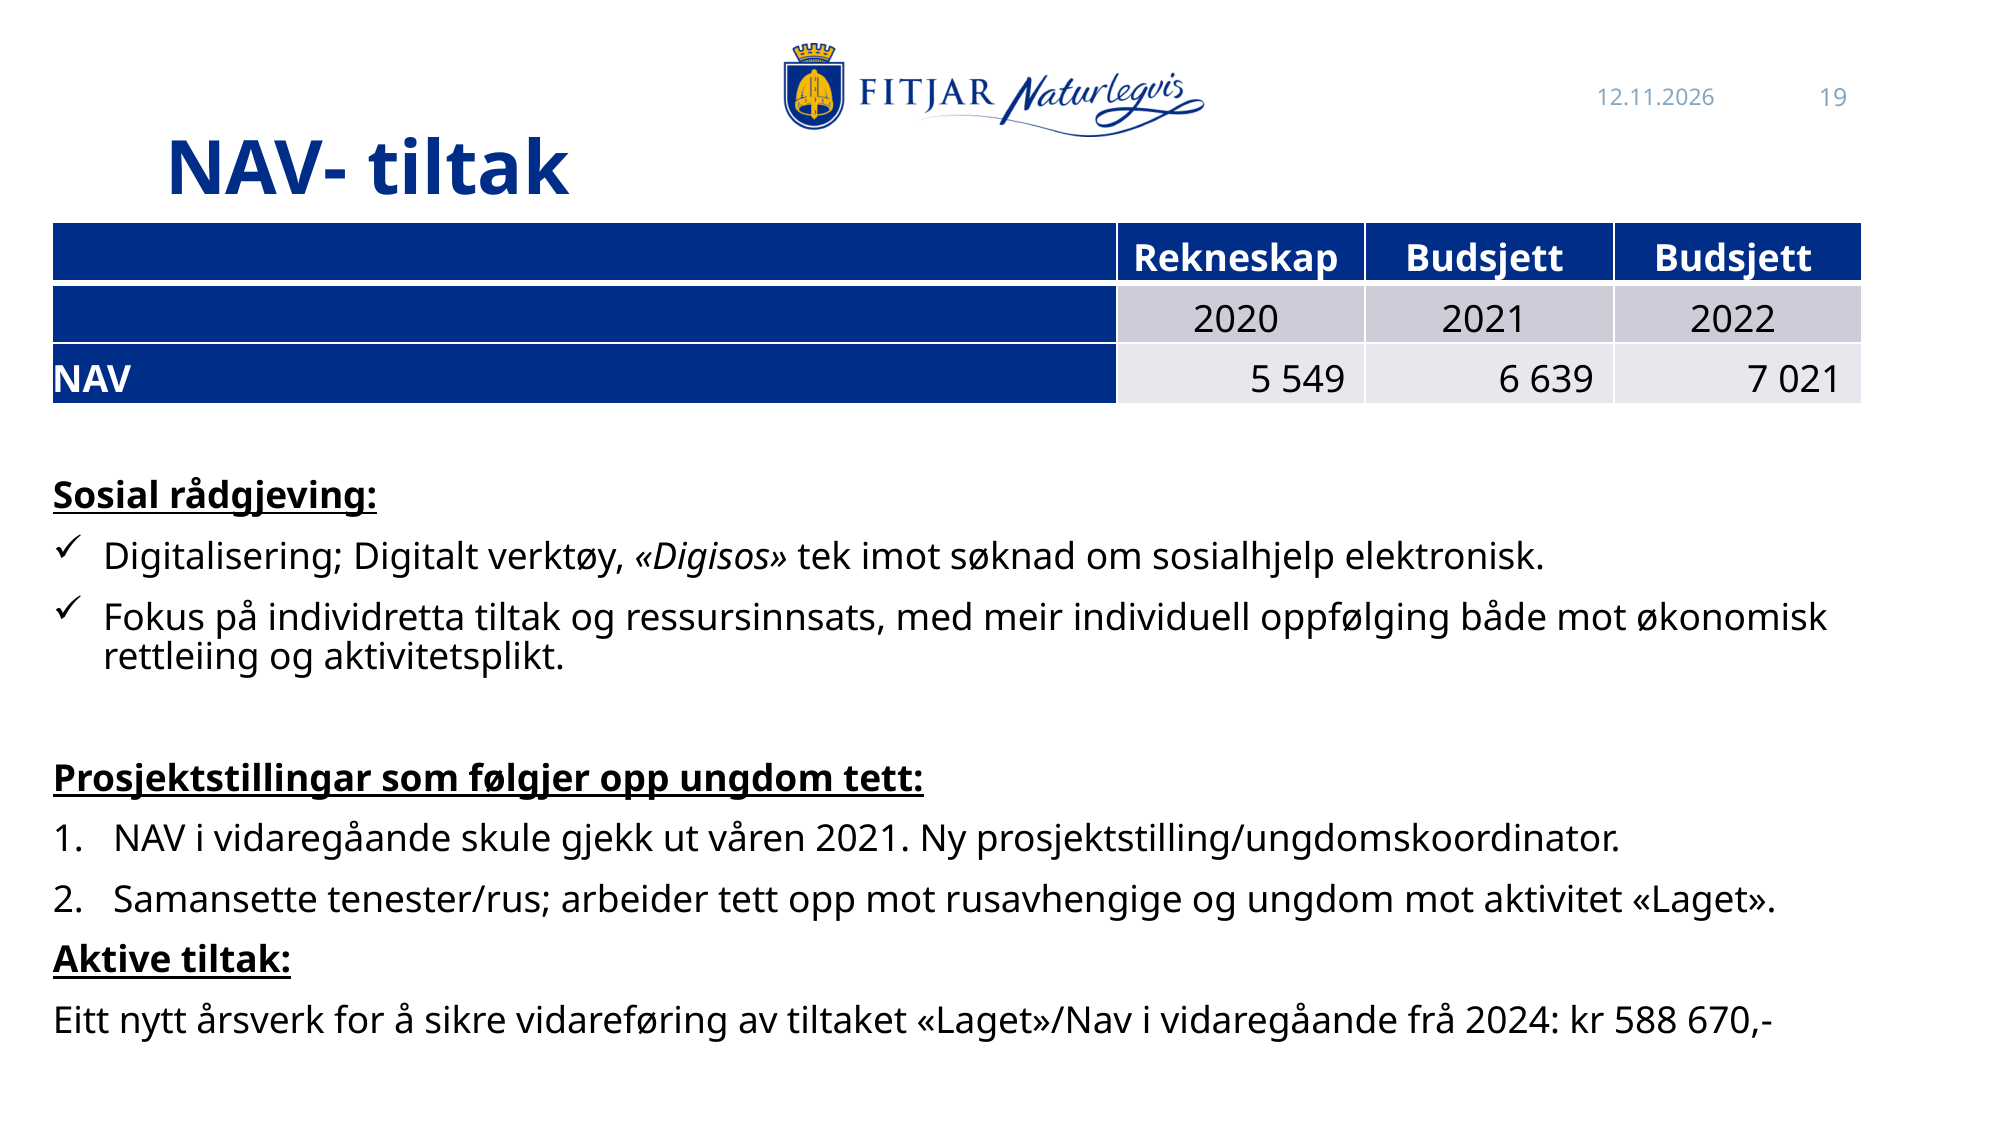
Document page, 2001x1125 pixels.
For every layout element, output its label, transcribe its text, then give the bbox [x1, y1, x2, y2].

title NAV- tiltak [150, 118, 1863, 222]
table_cell 2020 [1118, 286, 1364, 342]
table_cell 7 021 [1615, 344, 1861, 403]
table_cell NAV [53, 344, 1116, 403]
table_header Budsjett [1366, 223, 1613, 280]
table_cell 5 549 [1118, 344, 1364, 403]
table_header Budsjett [1615, 223, 1861, 280]
table_cell 6 639 [1366, 344, 1613, 403]
table_cell [53, 286, 1116, 342]
table_header [53, 223, 1116, 280]
table_cell 2021 [1366, 286, 1613, 342]
list Sosial rådgjeving: Digitalisering; Digitalt verktøy, «Digisos» tek imot søknad om sosialhjelp elektronisk. Fokus på individretta tiltak og ressursinnsats, med meir individuell oppfølging både mot økonomisk rettleiing og aktivitetsplikt. Prosjektstillingar som følgjer opp ungdom tett: NAV i vidaregåande skule gjekk ut våren 2021. Ny prosjektstilling/ungdomskoordinator. Samansette tenester/rus; arbeider tett opp mot rusavhengige og ungdom mot aktivitet «Laget». Aktive tiltak: Eitt nytt årsverk for å sikre vidareføring av tiltaket «Laget»/Nav i vidaregåande frå 2024: kr 588 670,- [37, 222, 1961, 1057]
table_cell 2022 [1615, 286, 1861, 342]
table_header Rekneskap [1118, 223, 1364, 280]
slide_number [1581, 68, 1755, 129]
picture [783, 43, 1205, 118]
slide_number 19 [1776, 68, 1863, 129]
